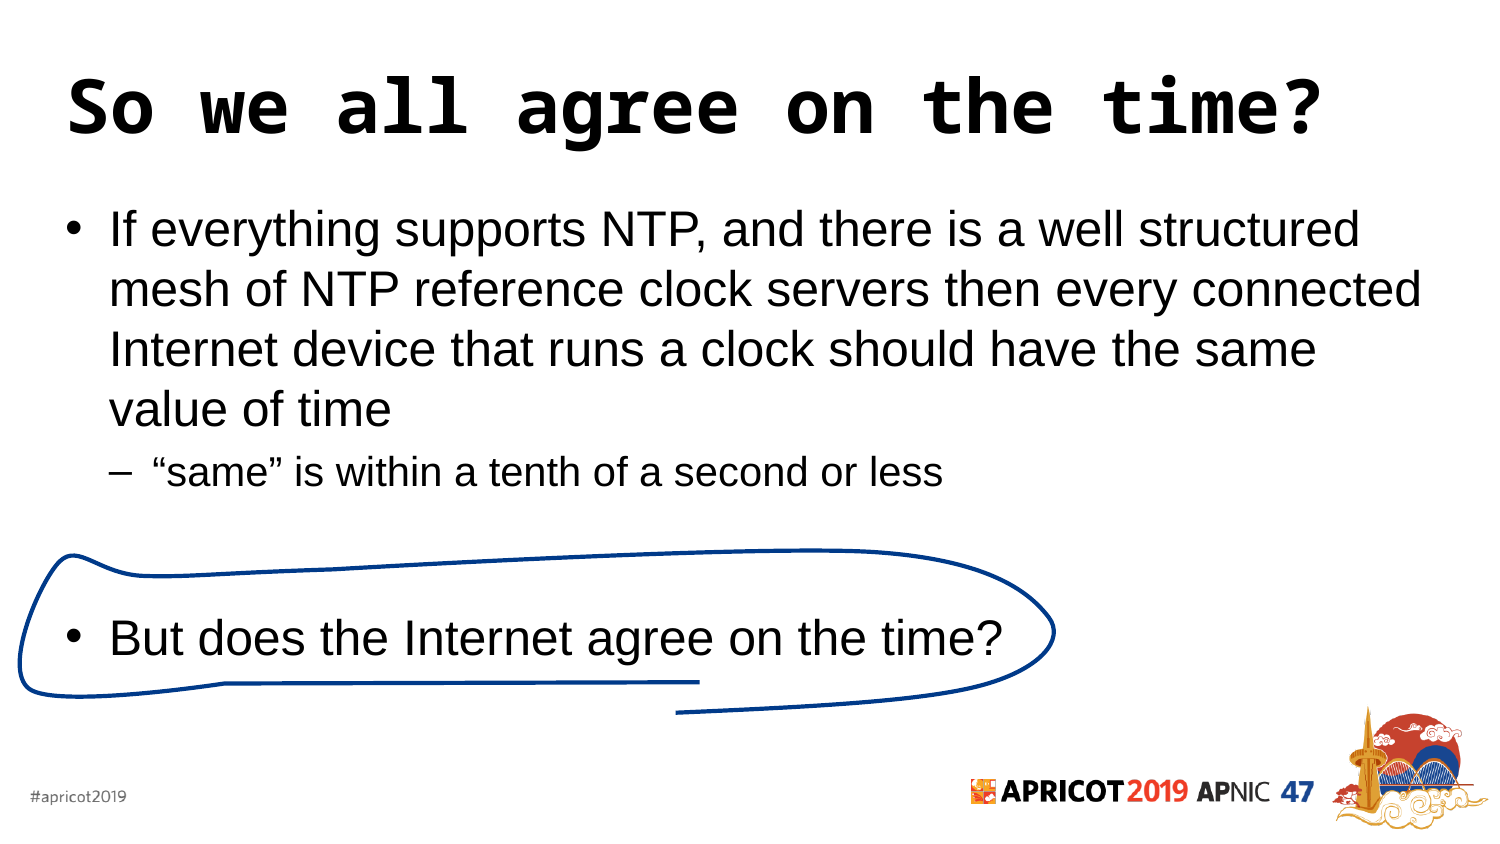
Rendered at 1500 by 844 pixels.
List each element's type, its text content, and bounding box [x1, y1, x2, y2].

text_box [17, 548, 1056, 715]
title So we all agree on the time? [64, 33, 1436, 175]
list If everything supports NTP, and there is a well structured mesh of NTP reference clock servers then every connected Internet device that runs a clock should have the same value of time “same” is within a tenth of a second or less But does the Internet agree on the time? [64, 196, 1436, 759]
